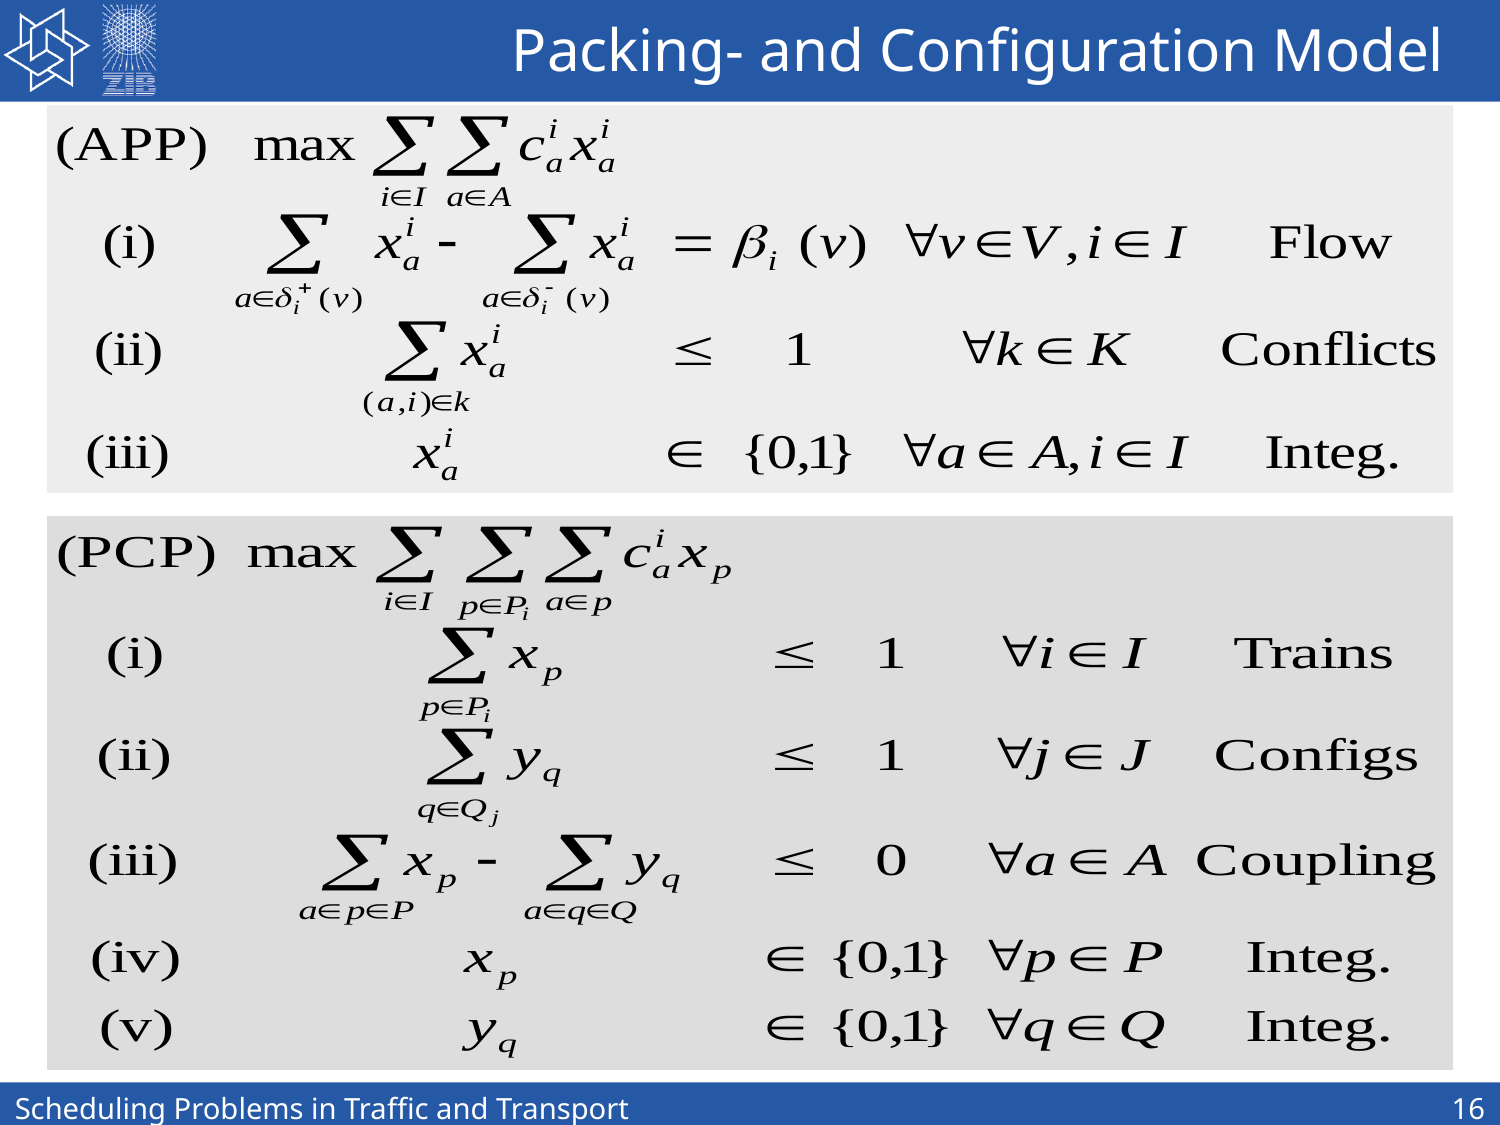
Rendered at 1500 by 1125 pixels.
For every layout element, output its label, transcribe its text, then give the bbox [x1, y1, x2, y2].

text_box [46, 105, 1454, 494]
slide_number 16 [1111, 1082, 1500, 1125]
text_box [46, 515, 1454, 1070]
picture [0, 2, 165, 97]
footer Scheduling Problems in Traffic and Transport [0, 1082, 1111, 1125]
title Packing- and Configuration Model [230, 0, 1459, 129]
